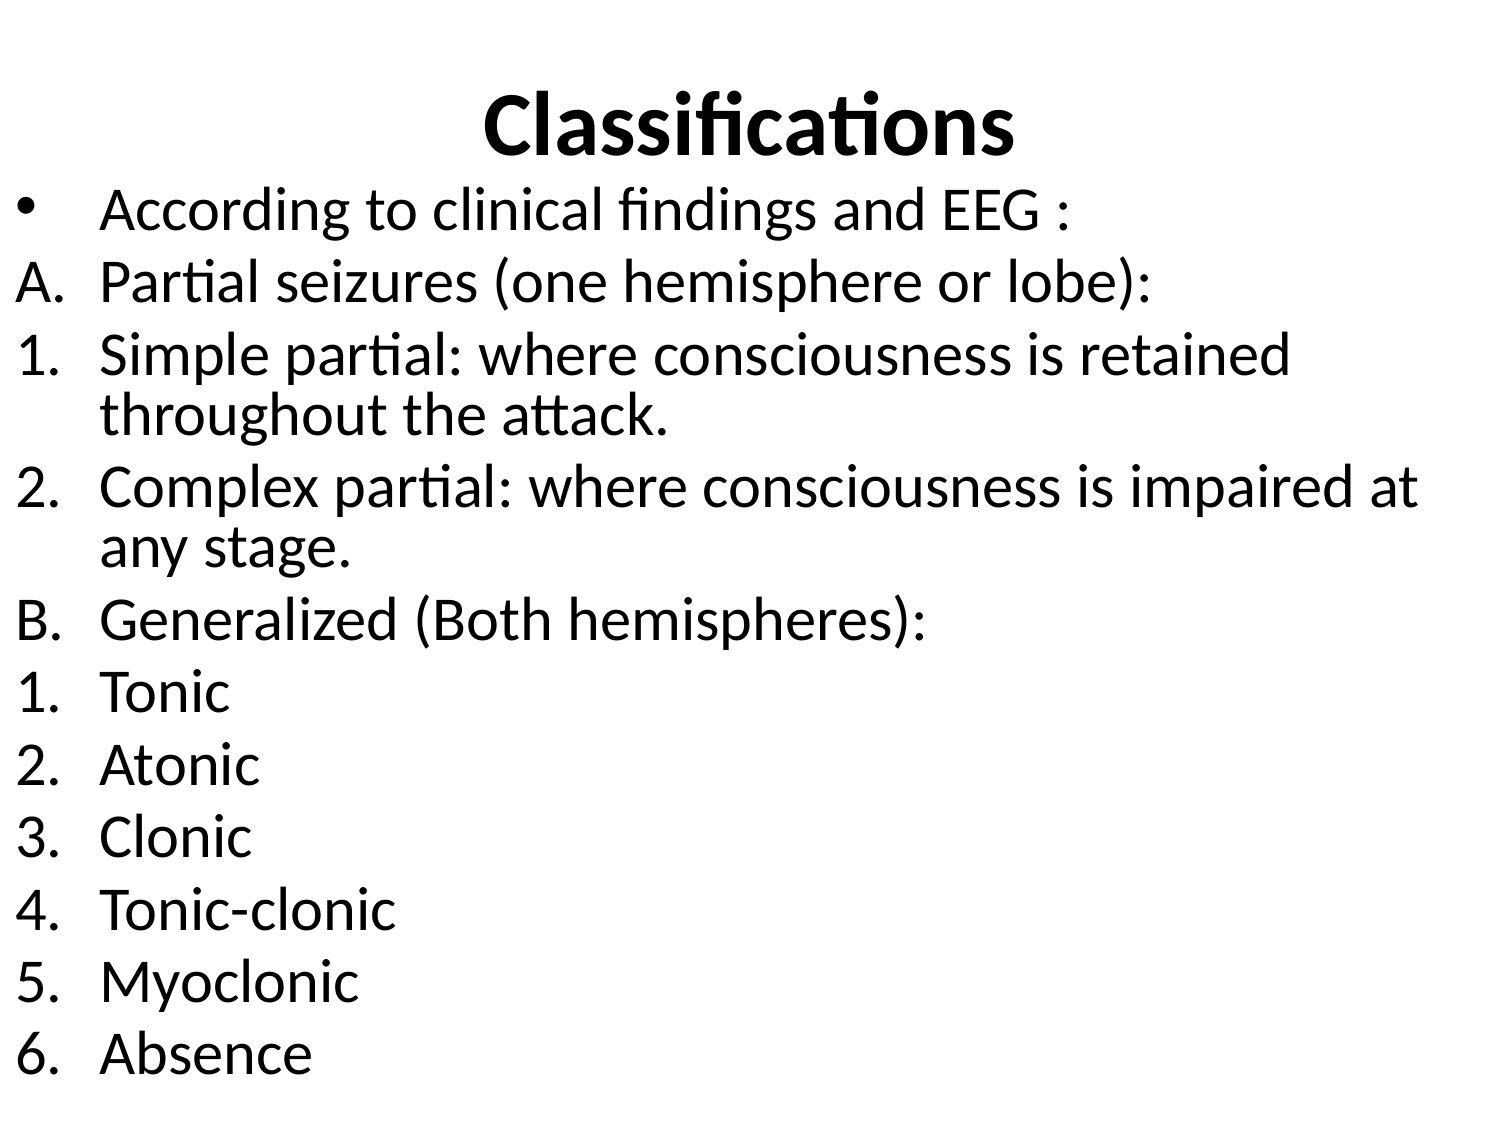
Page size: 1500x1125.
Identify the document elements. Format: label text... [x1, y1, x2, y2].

title Classifications [75, 24, 1425, 174]
list According to clinical findings and EEG : Partial seizures (one hemisphere or lobe): Simple partial: where consciousness is retained throughout the attack. Complex partial: where consciousness is impaired at any stage. Generalized (Both hemispheres): Tonic Atonic Clonic Tonic-clonic Myoclonic Absence [0, 174, 1500, 1125]
